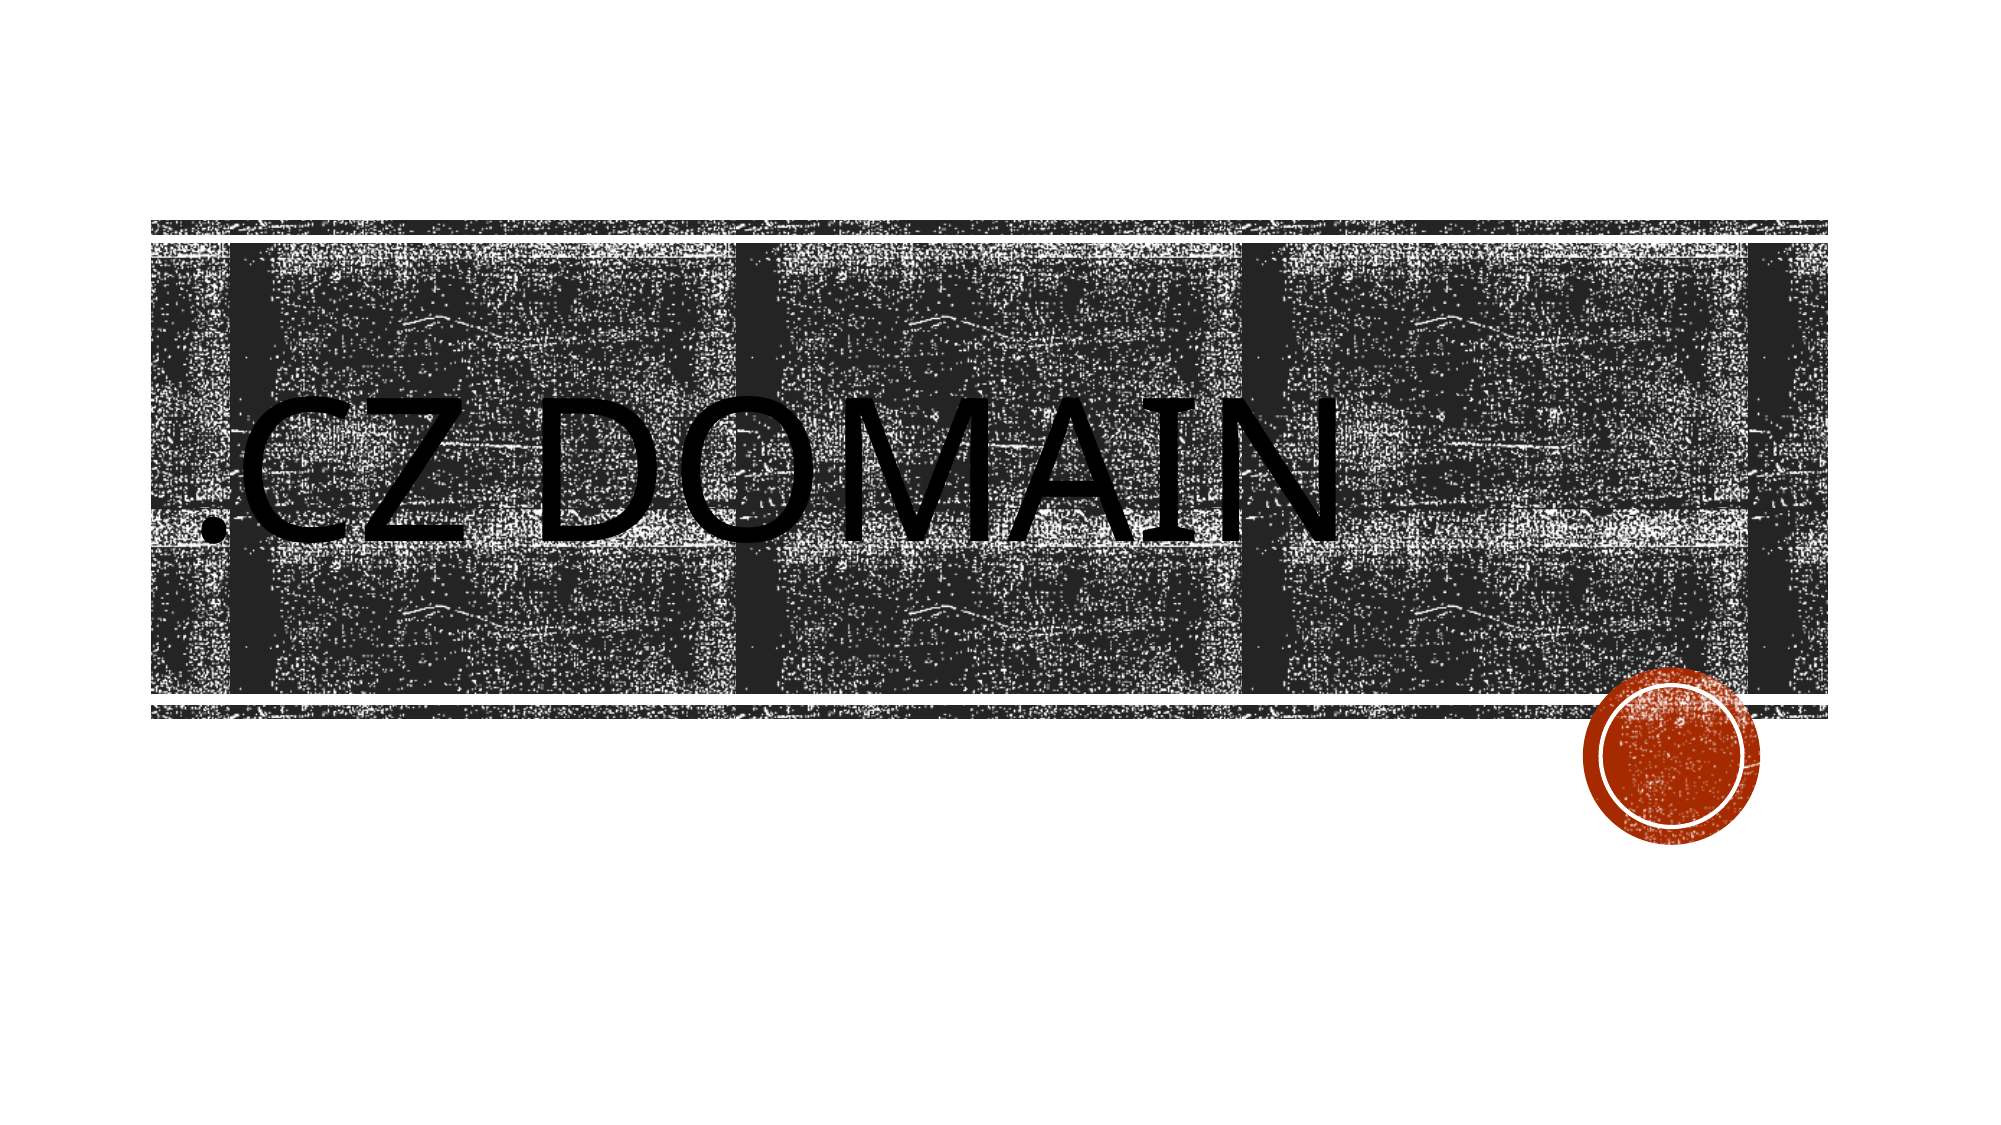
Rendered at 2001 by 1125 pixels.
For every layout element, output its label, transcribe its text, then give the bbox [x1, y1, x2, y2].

title .cz domain [172, 234, 1808, 733]
